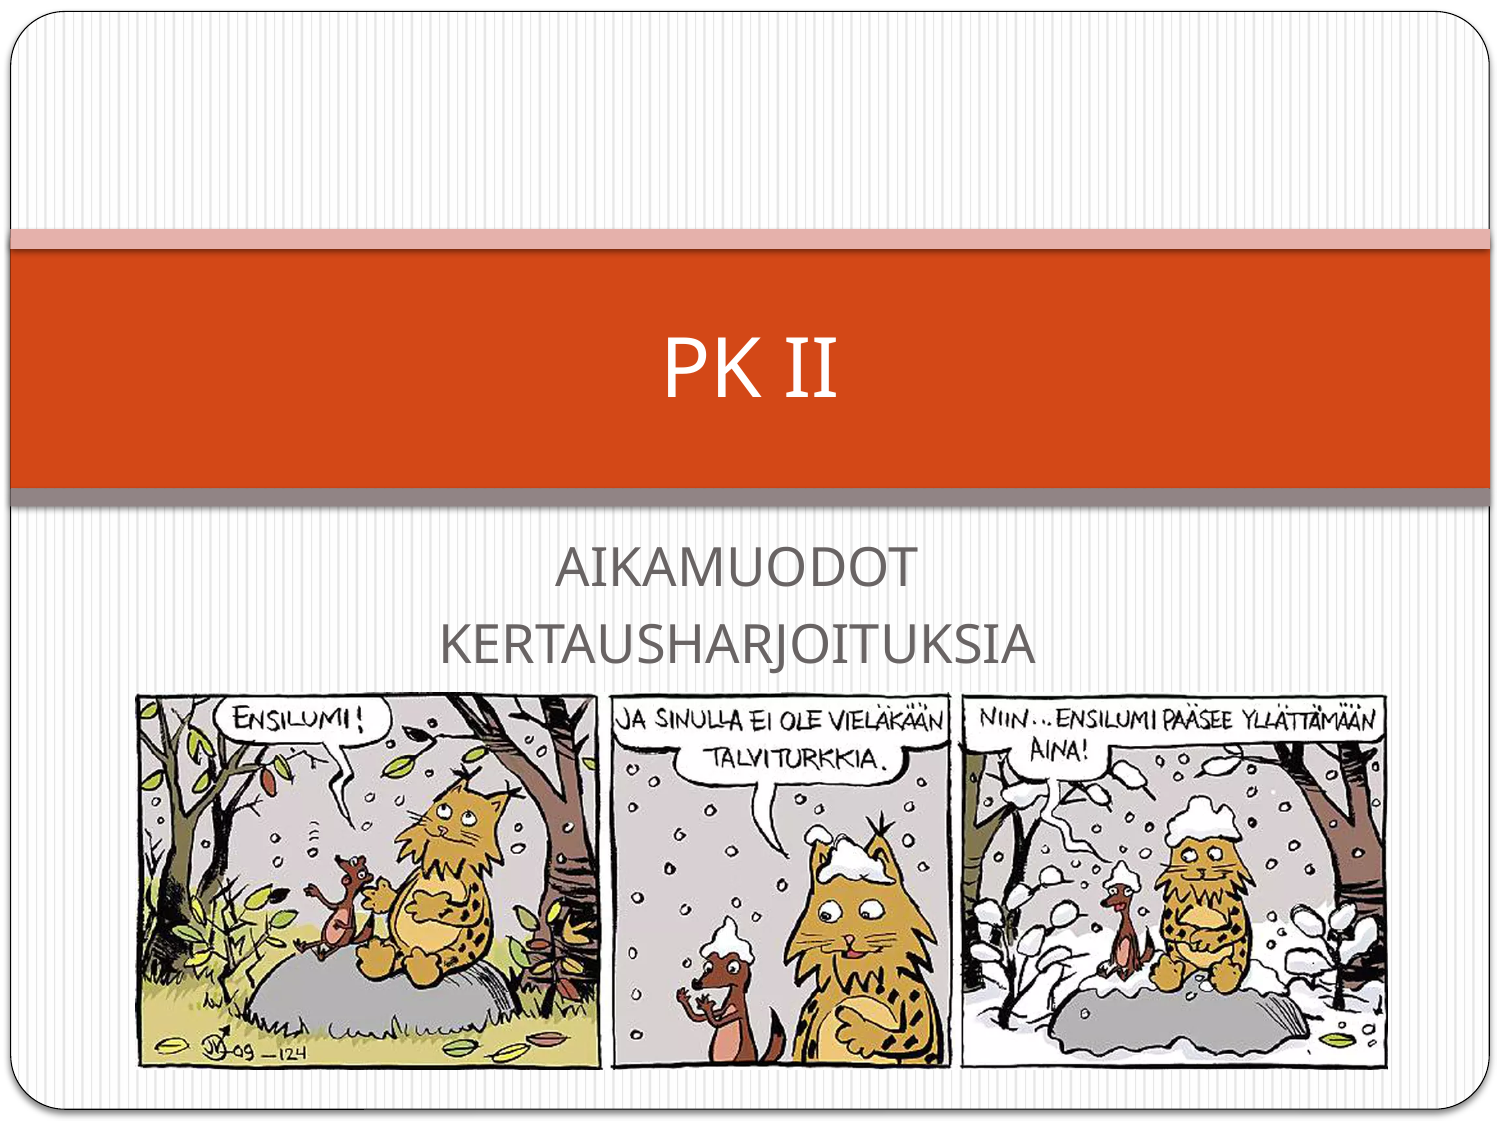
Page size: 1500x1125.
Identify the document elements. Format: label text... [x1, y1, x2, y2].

subtitle AIKAMUODOT KERTAUSHARJOITUKSIA [212, 525, 1263, 690]
title PK II [75, 247, 1425, 489]
picture [135, 692, 1389, 1071]
